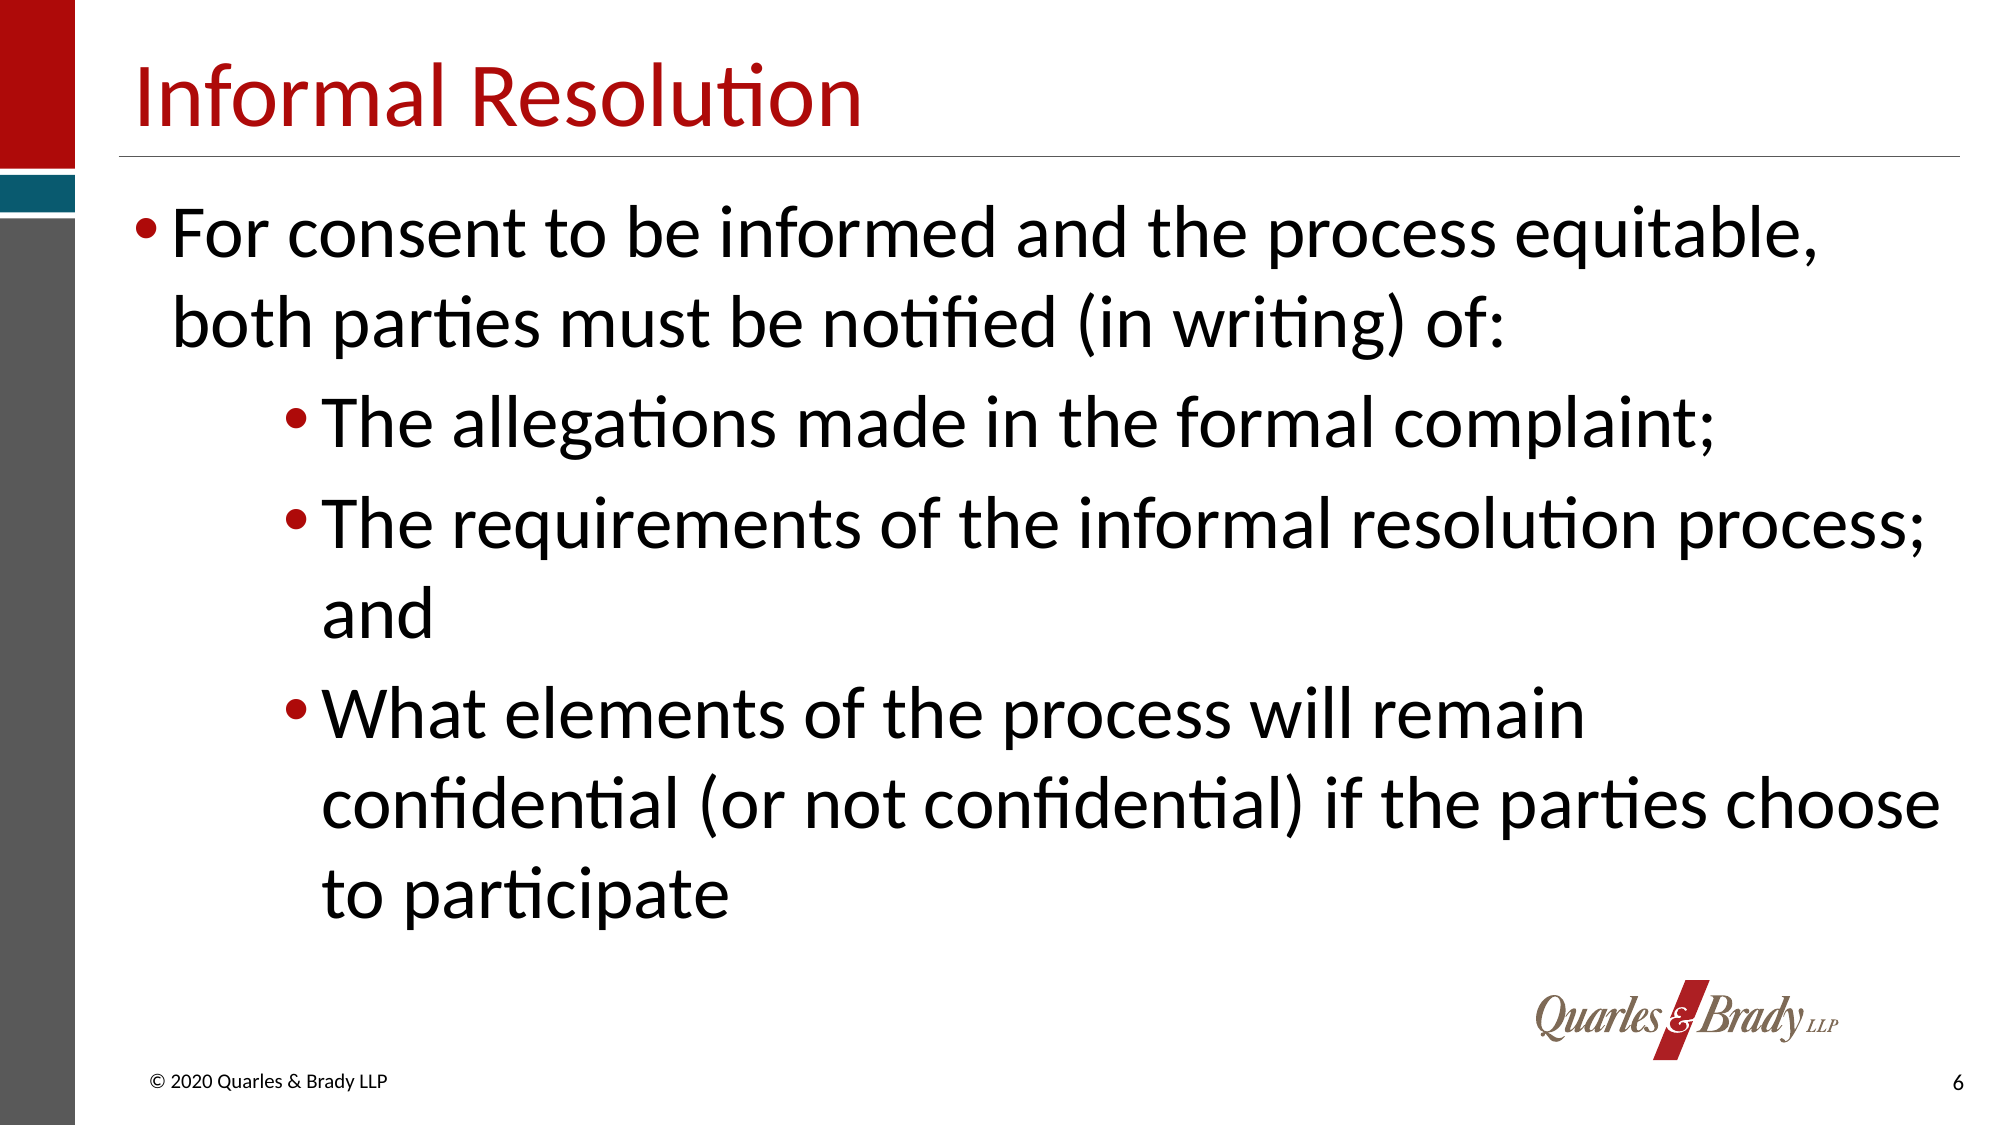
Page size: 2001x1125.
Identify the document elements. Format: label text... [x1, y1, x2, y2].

slide_number 6 [1431, 1060, 1980, 1120]
list For consent to be informed and the process equitable, both parties must be notified (in writing) of: The allegations made in the formal complaint; The requirements of the informal resolution process; and What elements of the process will remain confidential (or not confidential) if the parties choose to participate [118, 174, 1960, 979]
title Informal Resolution [118, 37, 1960, 157]
